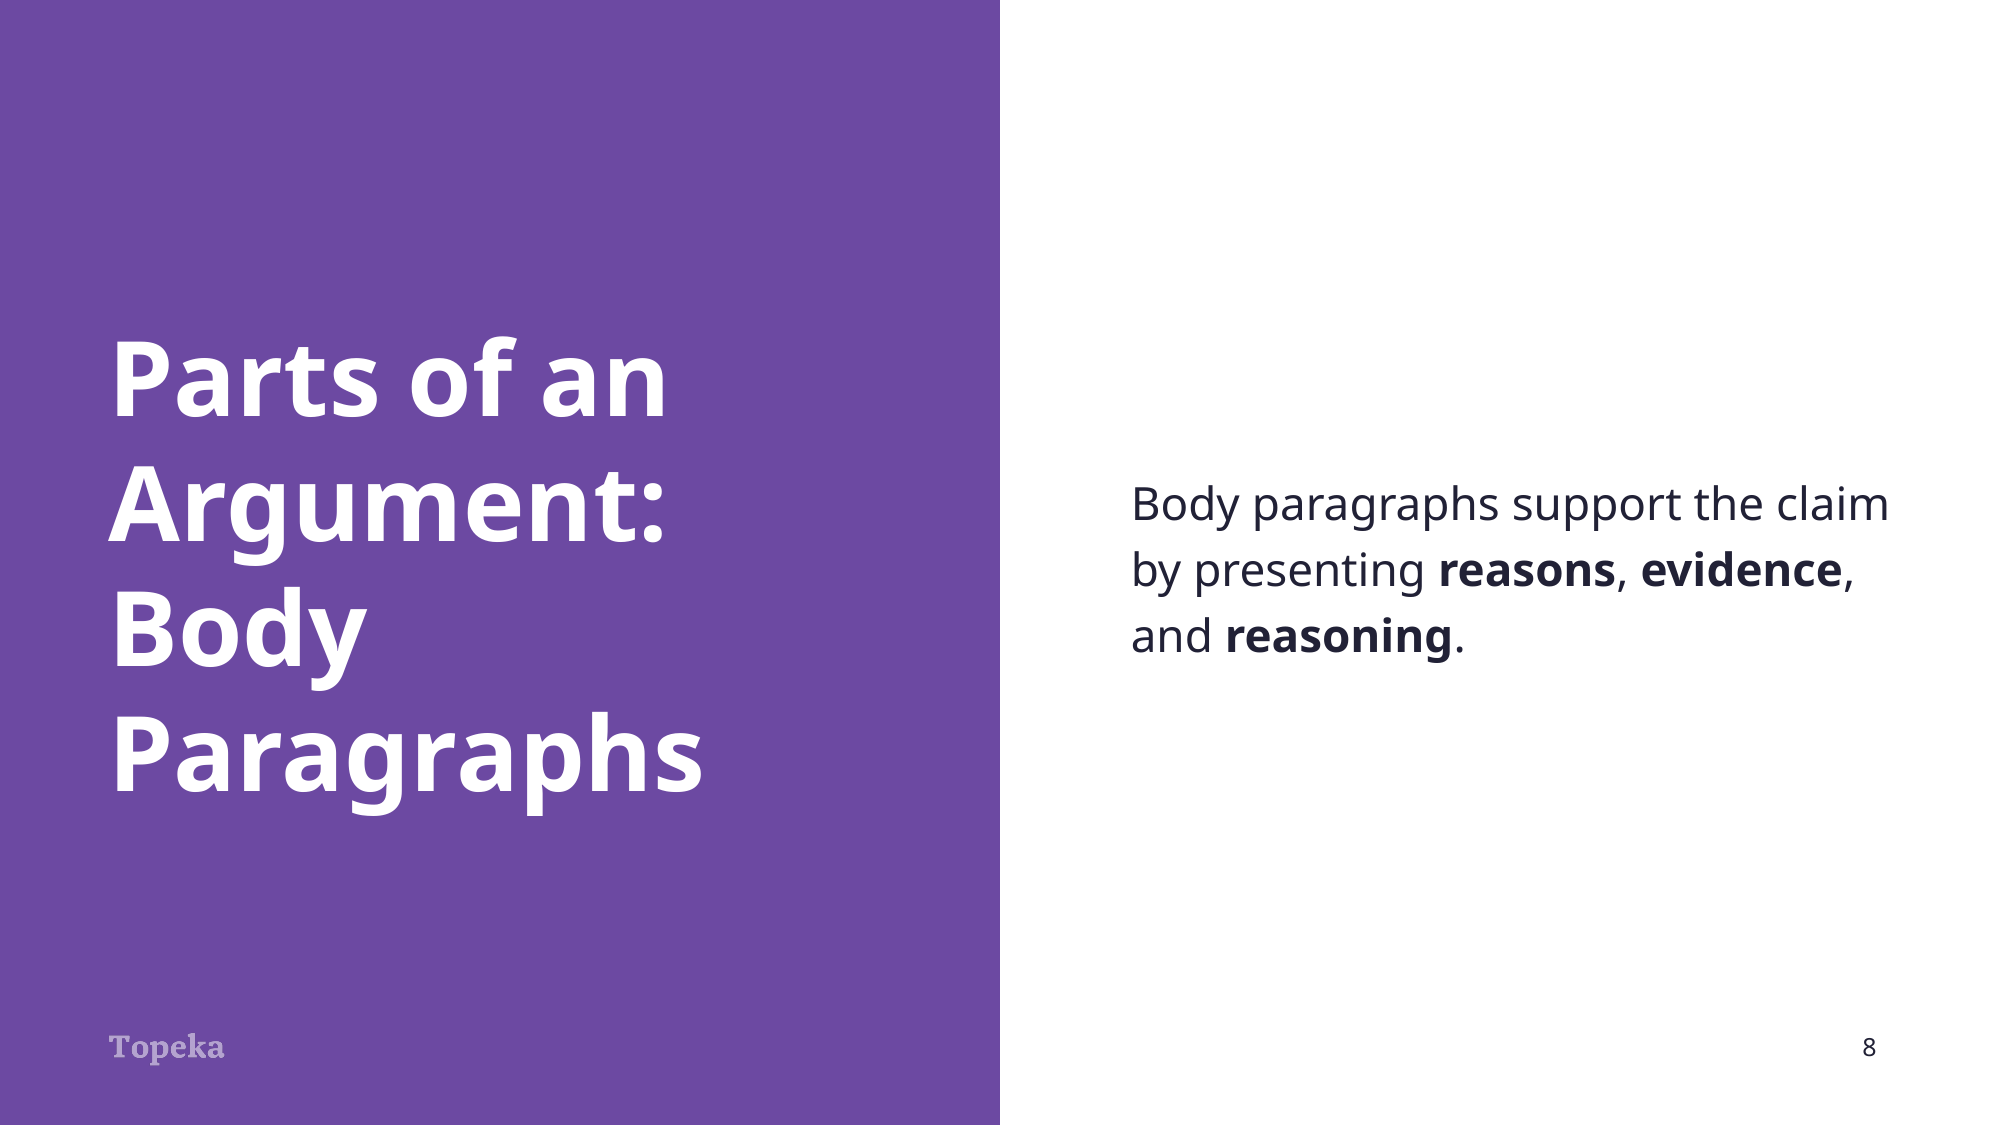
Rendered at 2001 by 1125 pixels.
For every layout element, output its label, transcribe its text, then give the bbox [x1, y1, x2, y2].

picture [108, 1032, 225, 1066]
subtitle Body paragraphs support the claim by presenting reasons, evidence, and reasoning. [1130, 146, 1892, 979]
title Parts of an Argument: Body Paragraphs [108, 291, 859, 834]
